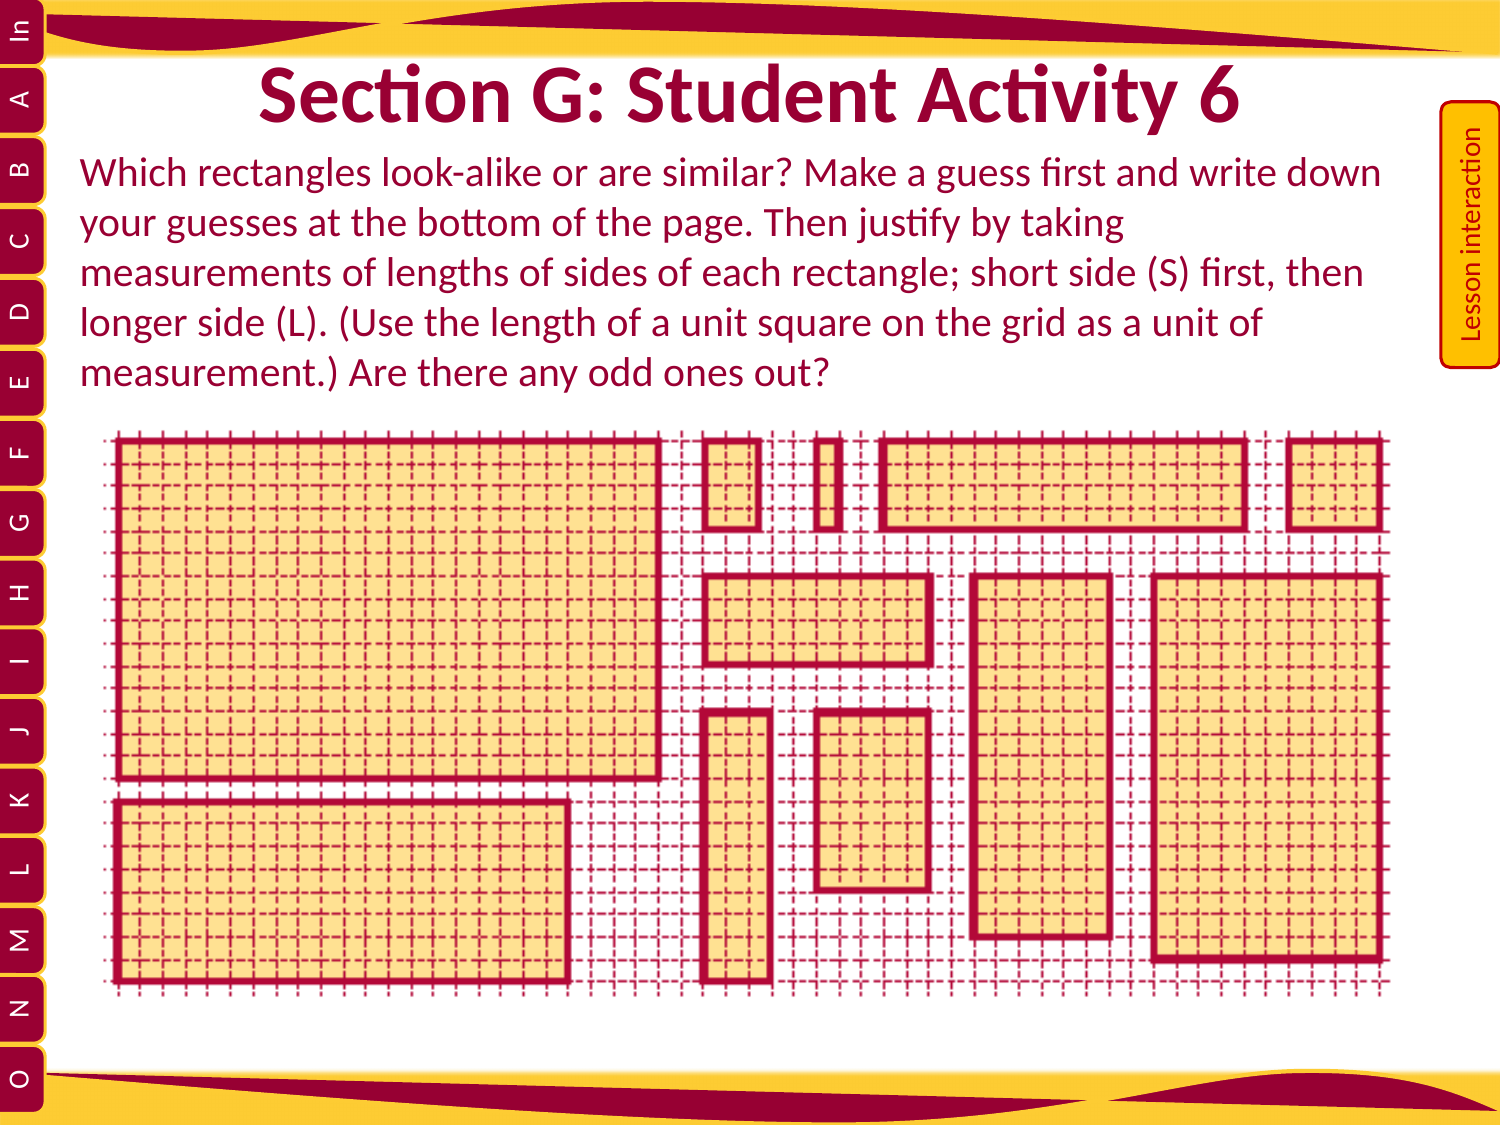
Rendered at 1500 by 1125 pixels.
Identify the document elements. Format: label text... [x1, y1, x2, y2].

title Section G: Student Activity 6 [75, 0, 1425, 183]
picture [94, 407, 1401, 1011]
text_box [1440, 101, 1500, 1085]
text_box Which rectangles look-alike or are similar? Make a guess first and write down your guesses at the bottom of the page. Then justify by taking measurements of lengths of sides of each rectangle; short side (S) first, then longer side (L). (Use the length of a unit square on the grid as a unit of measurement.) Are there any odd ones out? [64, 137, 1400, 403]
